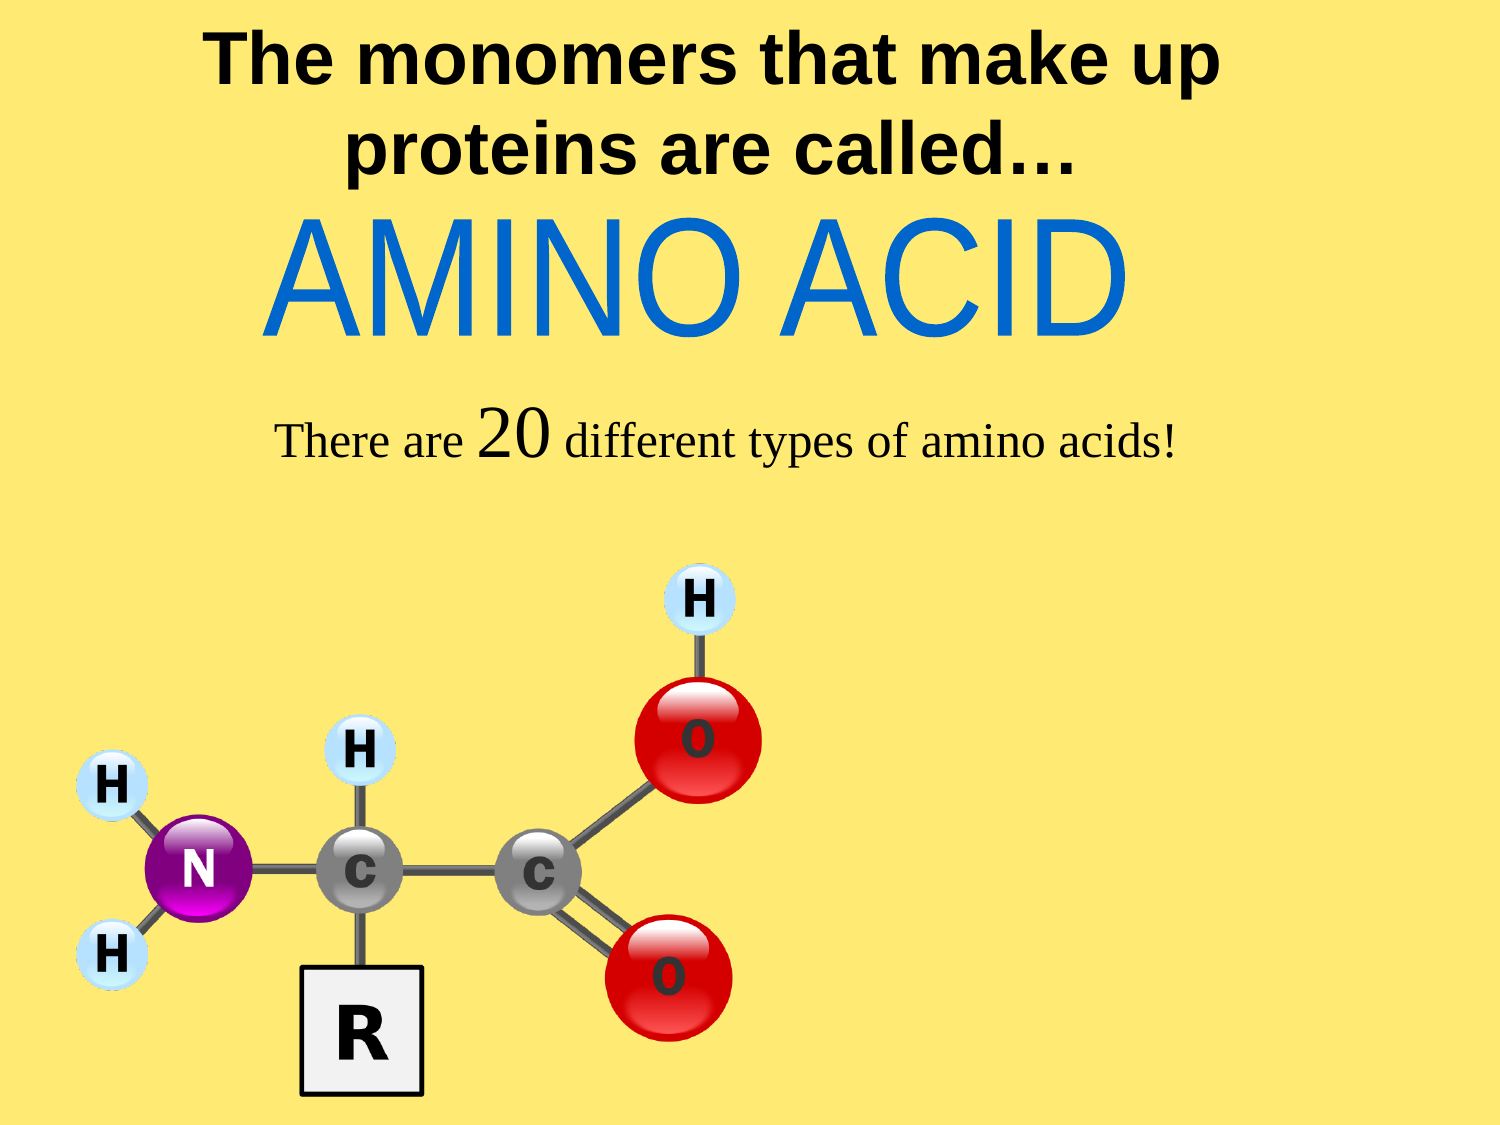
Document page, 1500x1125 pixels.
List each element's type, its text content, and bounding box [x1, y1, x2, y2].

picture [0, 536, 825, 1125]
text_box There are 20 different types of amino acids! [258, 374, 1200, 480]
text_box The monomers that make up proteins are called… [50, 2, 1375, 198]
